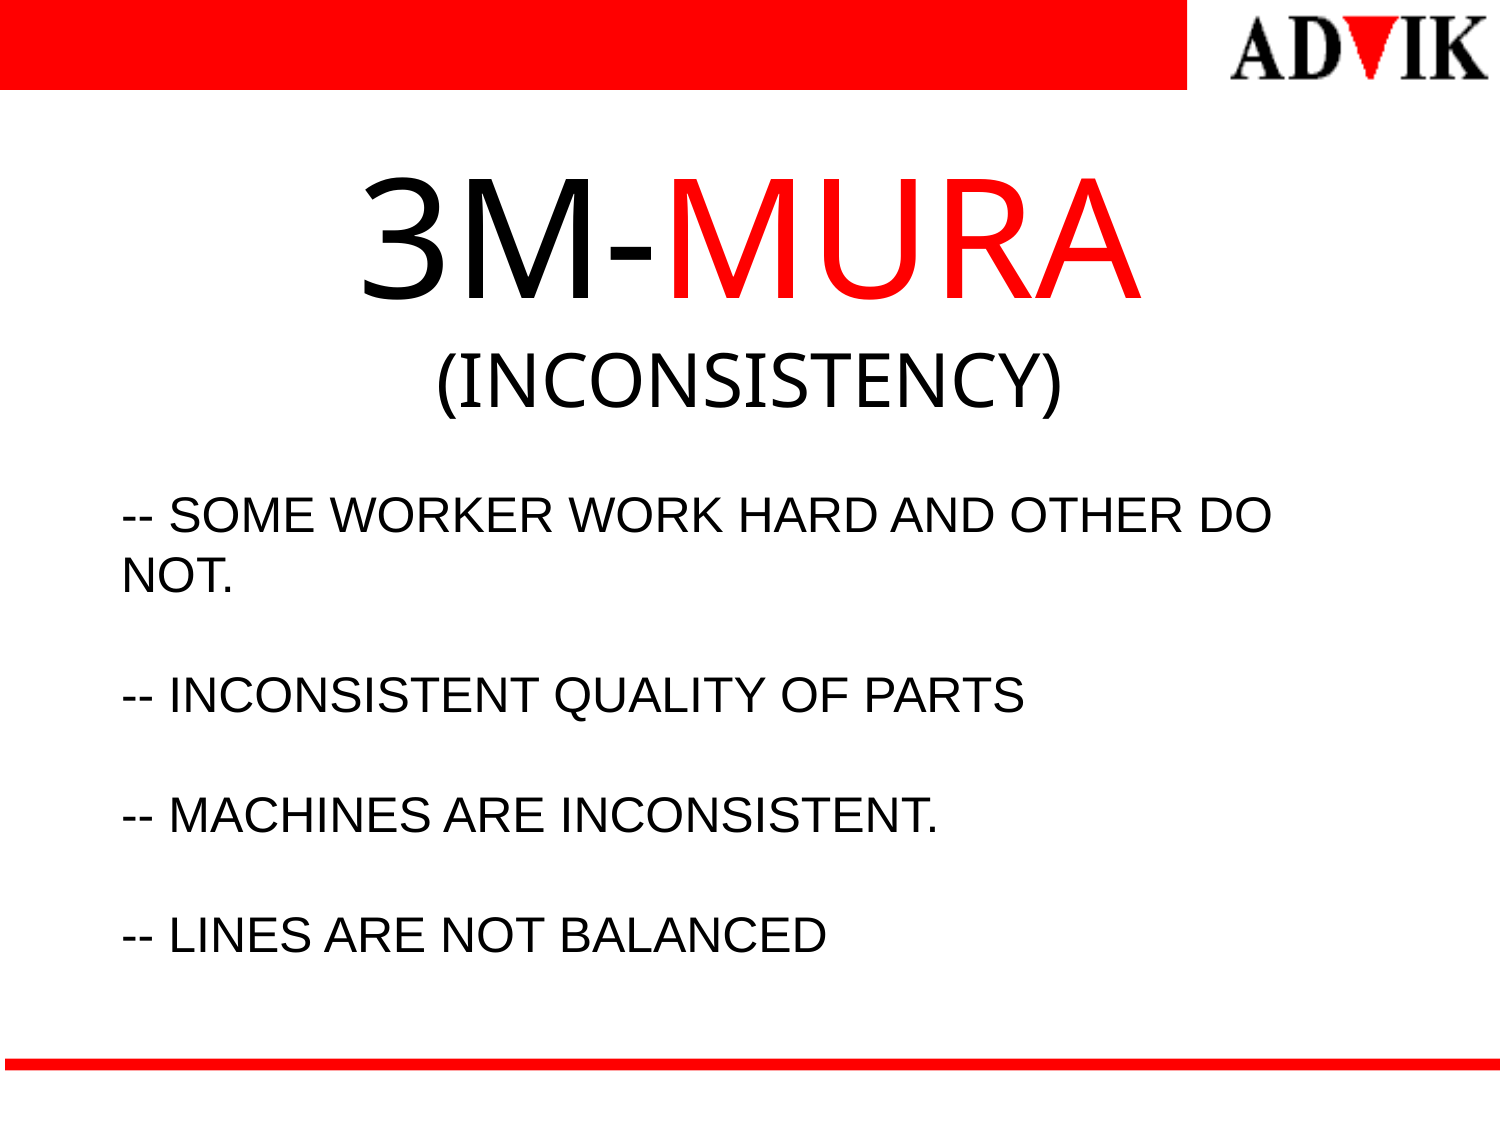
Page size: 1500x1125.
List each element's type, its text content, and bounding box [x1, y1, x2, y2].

title 3M-MURA (INCONSISTENCY) [112, 125, 1388, 313]
subtitle -- SOME WORKER WORK HARD AND OTHER DO NOT. -- INCONSISTENT QUALITY OF PARTS -- MACHINES ARE INCONSISTENT. -- LINES ARE NOT BALANCED [106, 474, 1394, 763]
picture [1229, 7, 1495, 90]
footer [512, 1025, 988, 1100]
